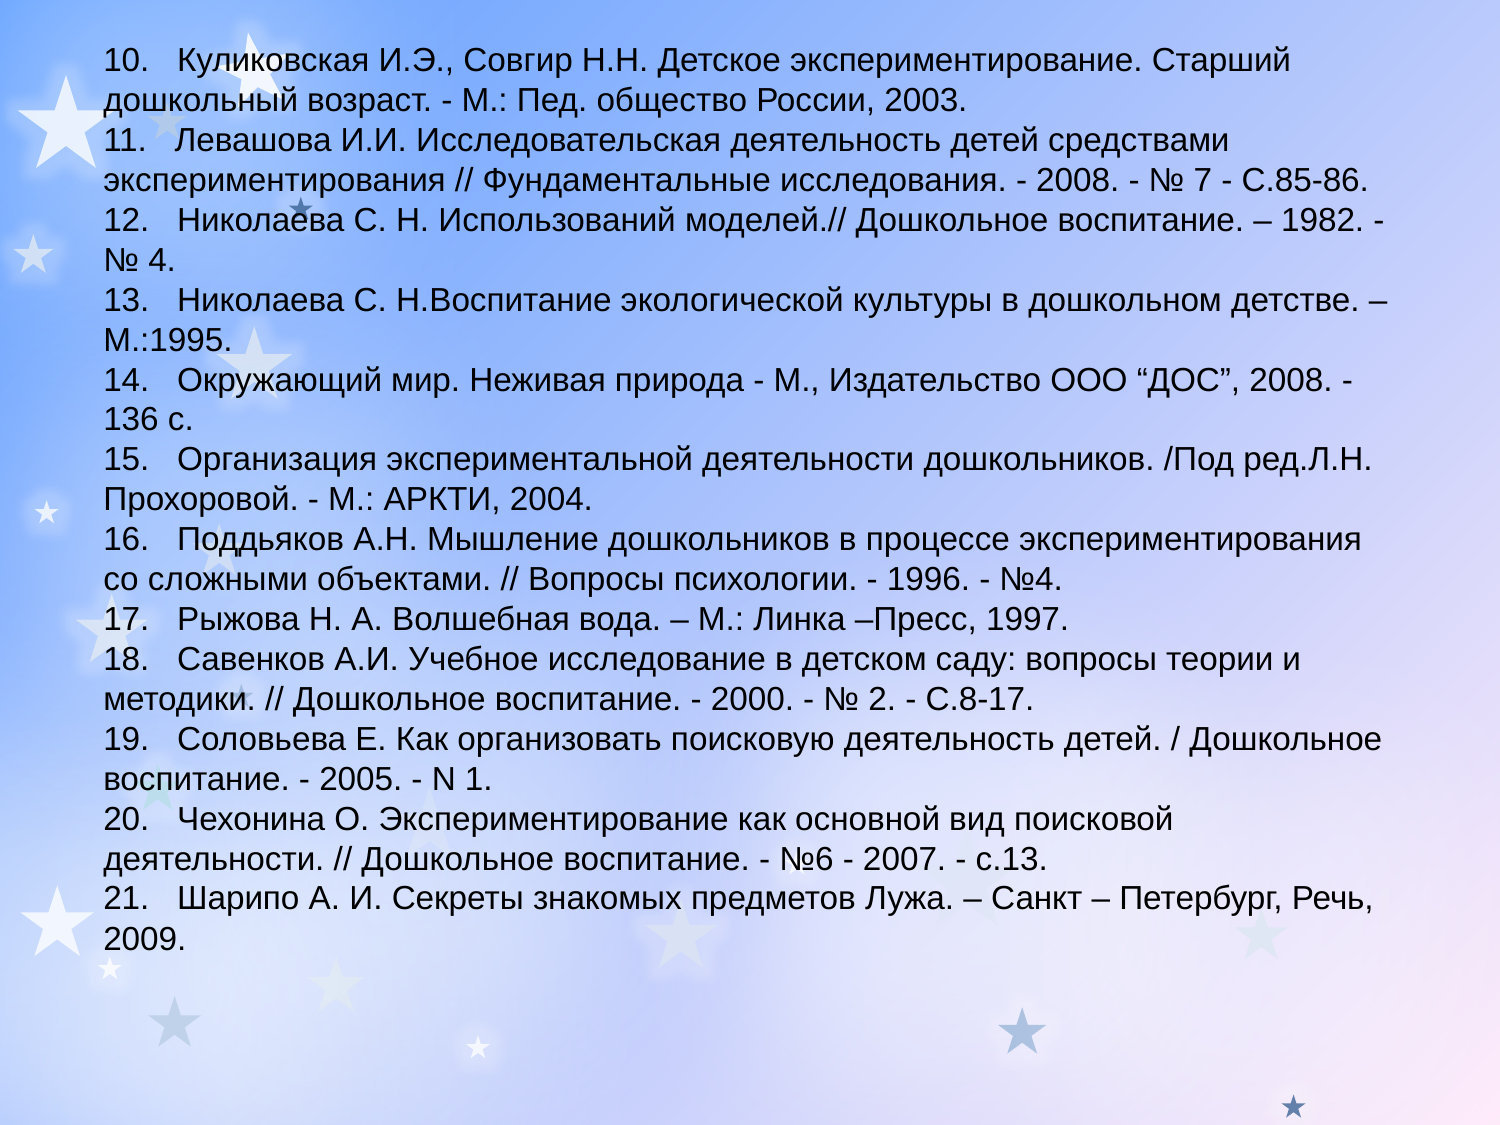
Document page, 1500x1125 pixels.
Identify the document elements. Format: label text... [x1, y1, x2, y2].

text_box 10. Куликовская И.Э., Совгир Н.Н. Детское экспериментирование. Старший дошкольный возраст. - М.: Пед. общество России, 2003. 11. Левашова И.И. Исследовательская деятельность детей средствами экспериментирования // Фундаментальные исследования. - 2008. - № 7 - С.85-86. 12. Николаева С. Н. Использований моделей.// Дошкольное воспитание. – 1982. - № 4. 13. Николаева С. Н.Воспитание экологической культуры в дошкольном детстве. – М.:1995. 14. Окружающий мир. Неживая природа - М., Издательство ООО “ДОС”, 2008. - 136 с. 15. Организация экспериментальной деятельности дошкольников. /Под ред.Л.Н. Прохоровой. - М.: АРКТИ, 2004. 16. Поддьяков А.Н. Мышление дошкольников в процессе экспериментирования со сложными объектами. // Вопросы психологии. - 1996. - №4. 17. Рыжова Н. А. Волшебная вода. – М.: Линка –Пресс, 1997. 18. Савенков А.И. Учебное исследование в детском саду: вопросы теории и методики. // Дошкольное воспитание. - 2000. - № 2. - С.8-17. 19. Соловьева Е. Как организовать поисковую деятельность детей. / Дошкольное воспитание. - 2005. - N 1. 20. Чехонина О. Экспериментирование как основной вид поисковой деятельности. // Дошкольное воспитание. - №6 - 2007. - с.13. 21. Шарипо А. И. Секреты знакомых предметов Лужа. – Санкт – Петербург, Речь, 2009. [88, 30, 1412, 964]
